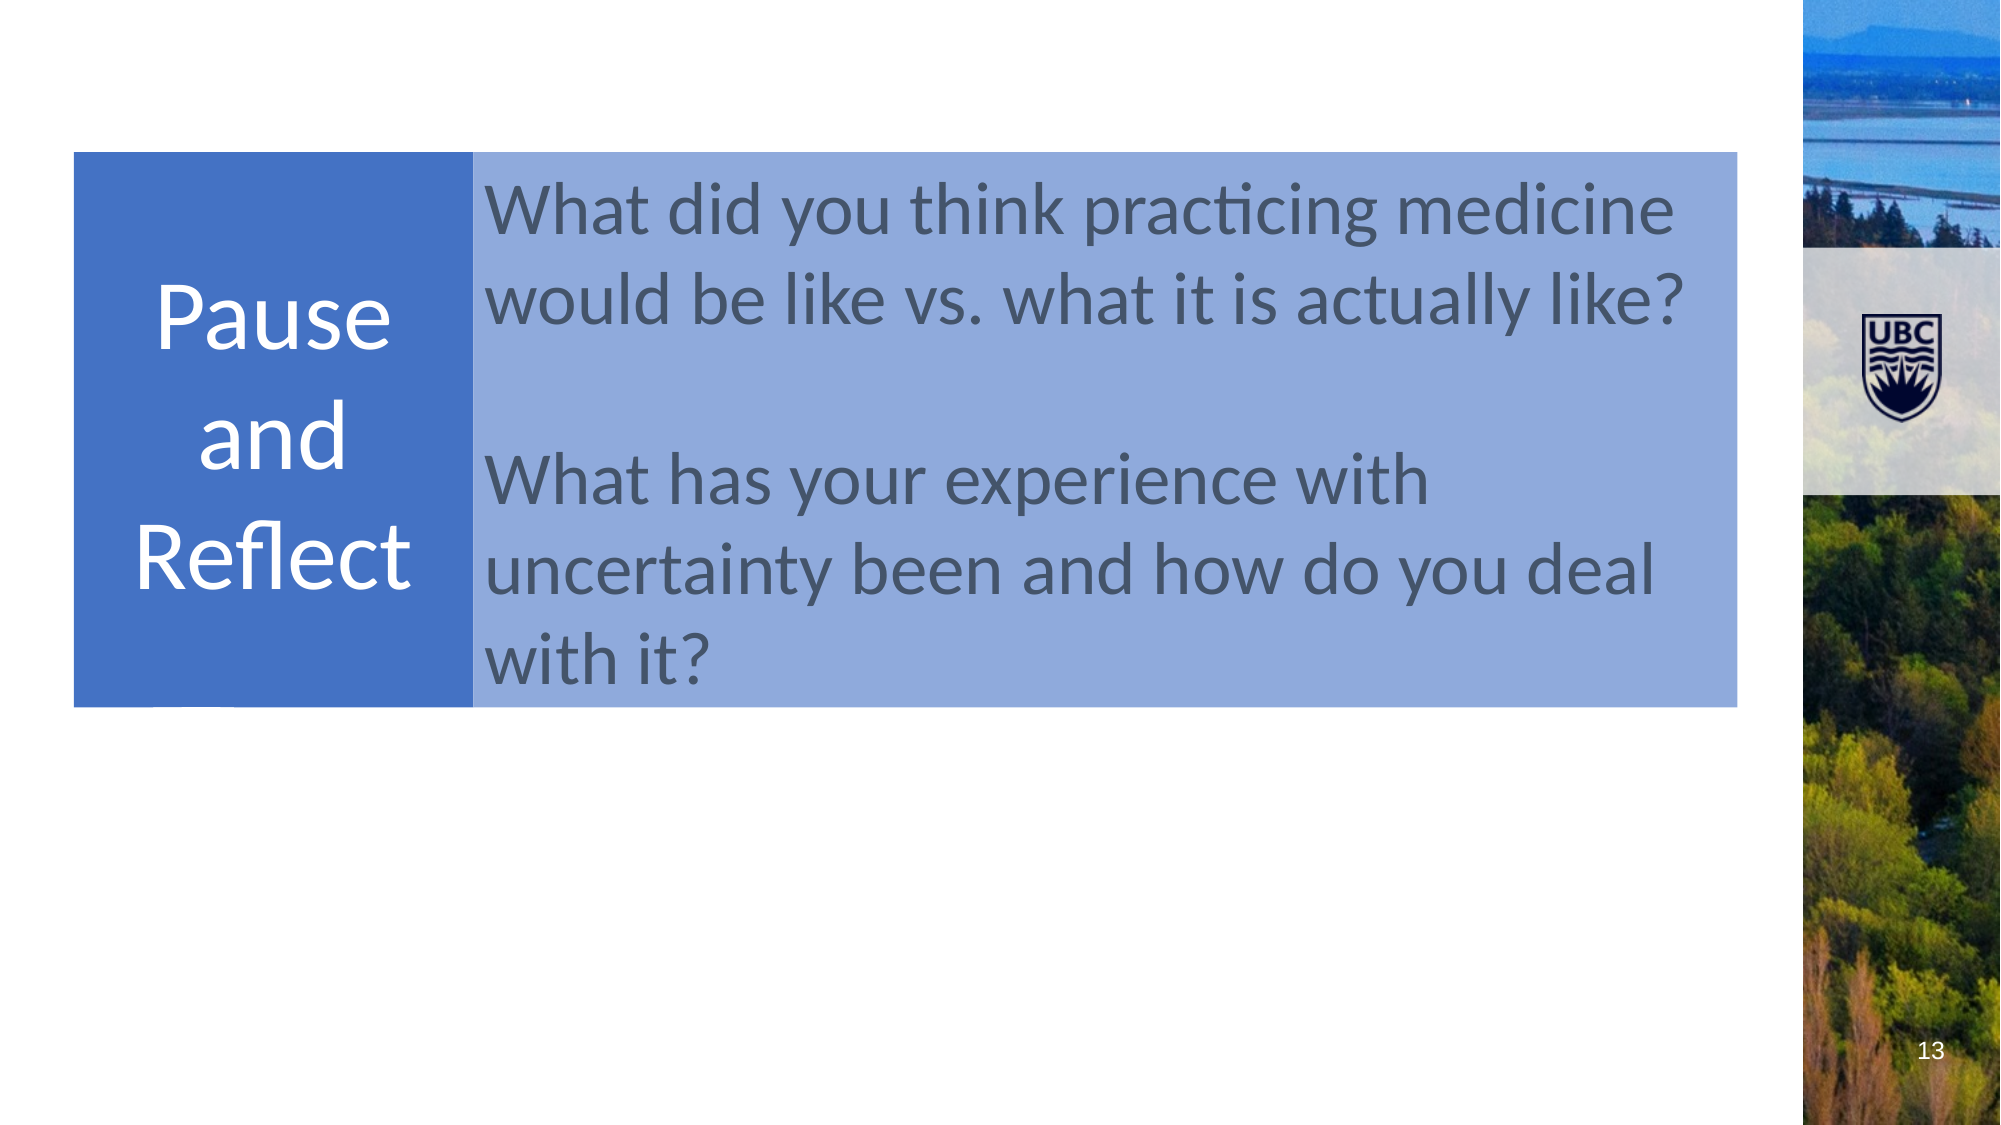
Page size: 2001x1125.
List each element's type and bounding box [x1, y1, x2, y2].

picture [1803, 0, 2000, 247]
picture [1862, 314, 1942, 423]
text_box [73, 152, 1738, 708]
picture [1803, 496, 2000, 1125]
